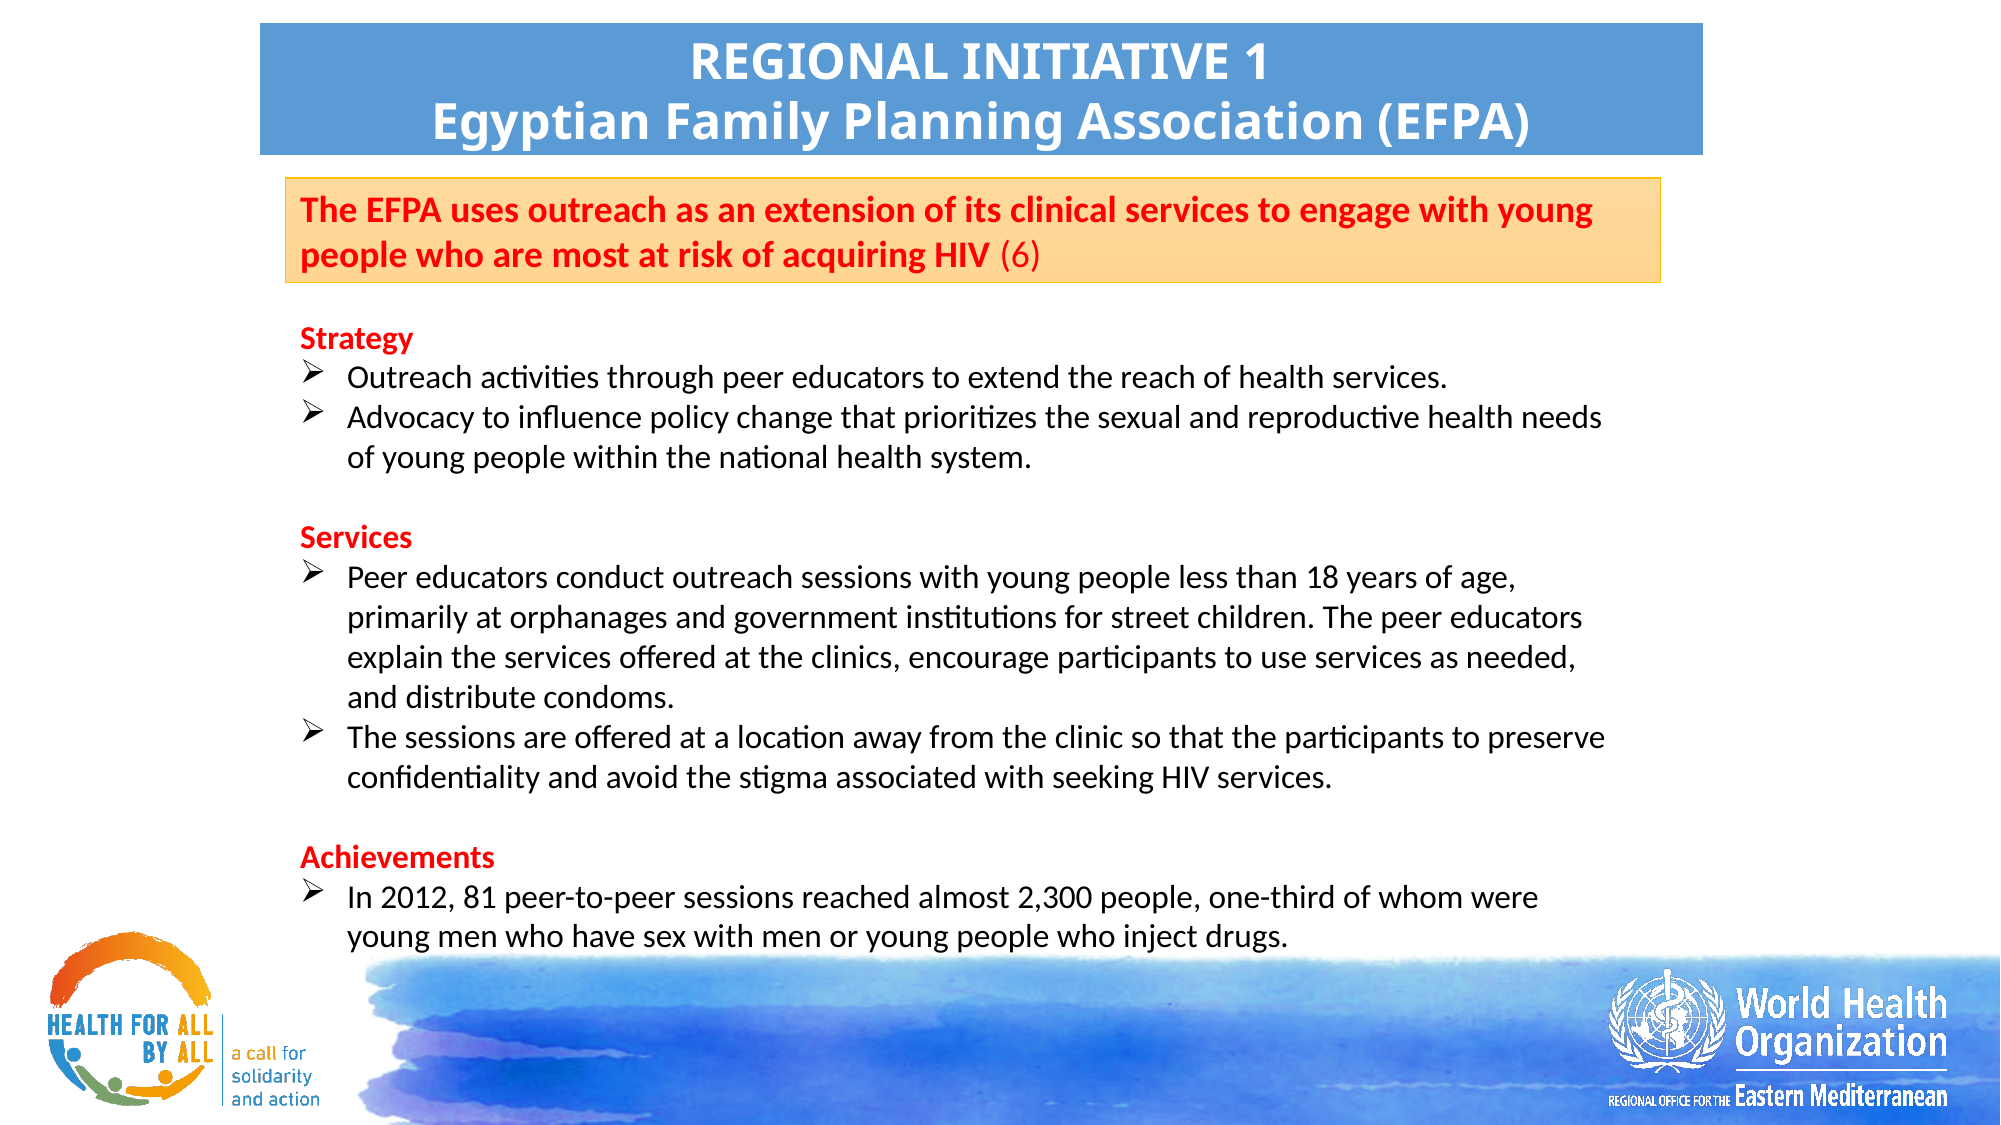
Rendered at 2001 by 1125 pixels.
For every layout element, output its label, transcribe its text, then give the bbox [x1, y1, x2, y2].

text_box REGIONAL INITIATIVE 1 Egyptian Family Planning Association (EFPA) [257, 20, 1706, 158]
text_box Strategy Outreach activities through peer educators to extend the reach of health services. Advocacy to influence policy change that prioritizes the sexual and reproductive health needs of young people within the national health system. Services Peer educators conduct outreach sessions with young people less than 18 years of age, primarily at orphanages and government institutions for street children. The peer educators explain the services offered at the clinics, encourage participants to use services as needed, and distribute condoms. The sessions are offered at a location away from the clinic so that the participants to preserve confidentiality and avoid the stigma associated with seeking HIV services. Achievements In 2012, 81 peer-to-peer sessions reached almost 2,300 people, one-third of whom were young men who have sex with men or young people who inject drugs. [285, 308, 1640, 962]
picture [350, 939, 2000, 1125]
text_box The EFPA uses outreach as an extension of its clinical services to engage with young people who are most at risk of acquiring HIV (6) [285, 177, 1661, 283]
picture [48, 931, 319, 1106]
